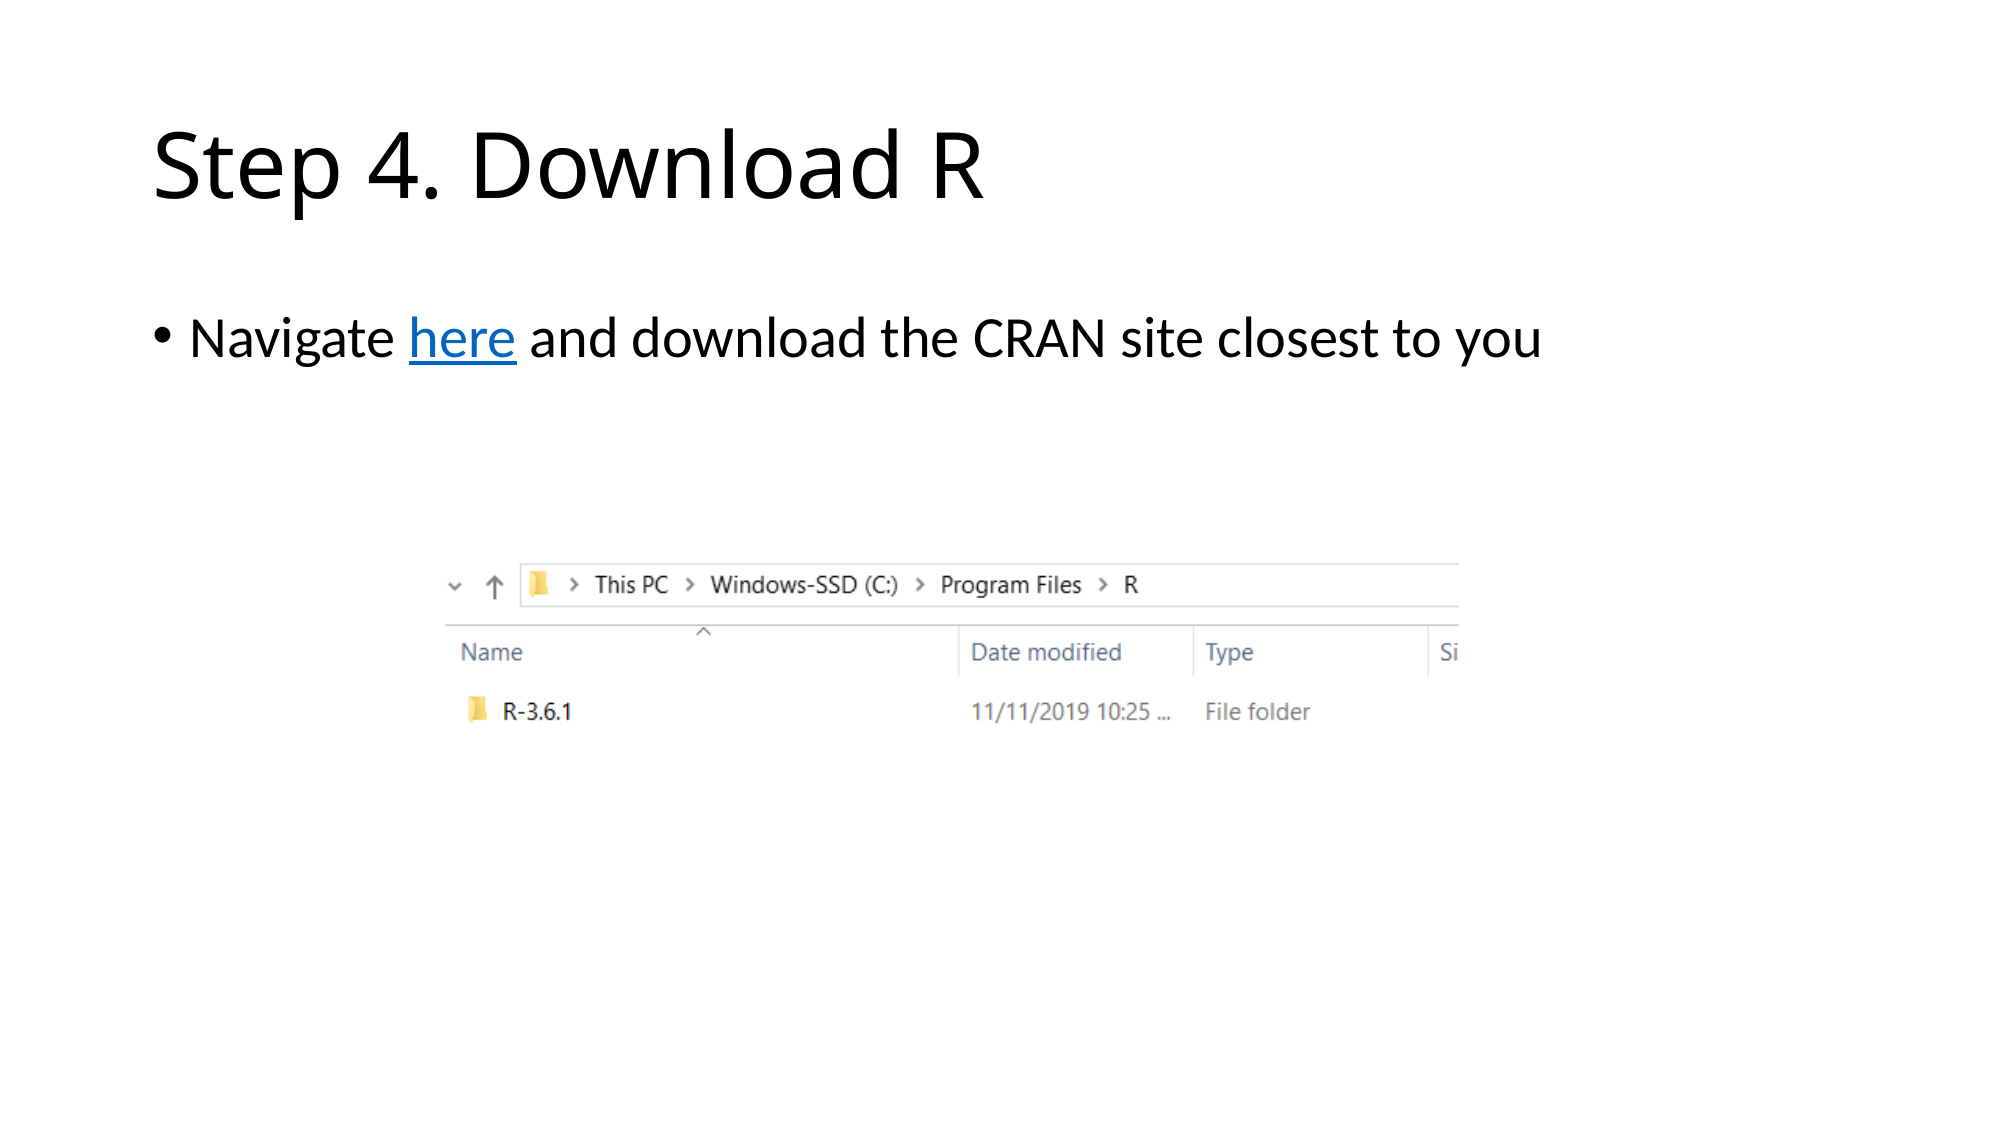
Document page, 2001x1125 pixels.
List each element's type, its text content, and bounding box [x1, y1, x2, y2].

picture [445, 562, 1459, 833]
title Step 4. Download R [137, 59, 1863, 278]
list Navigate here and download the CRAN site closest to you [137, 299, 1863, 1014]
